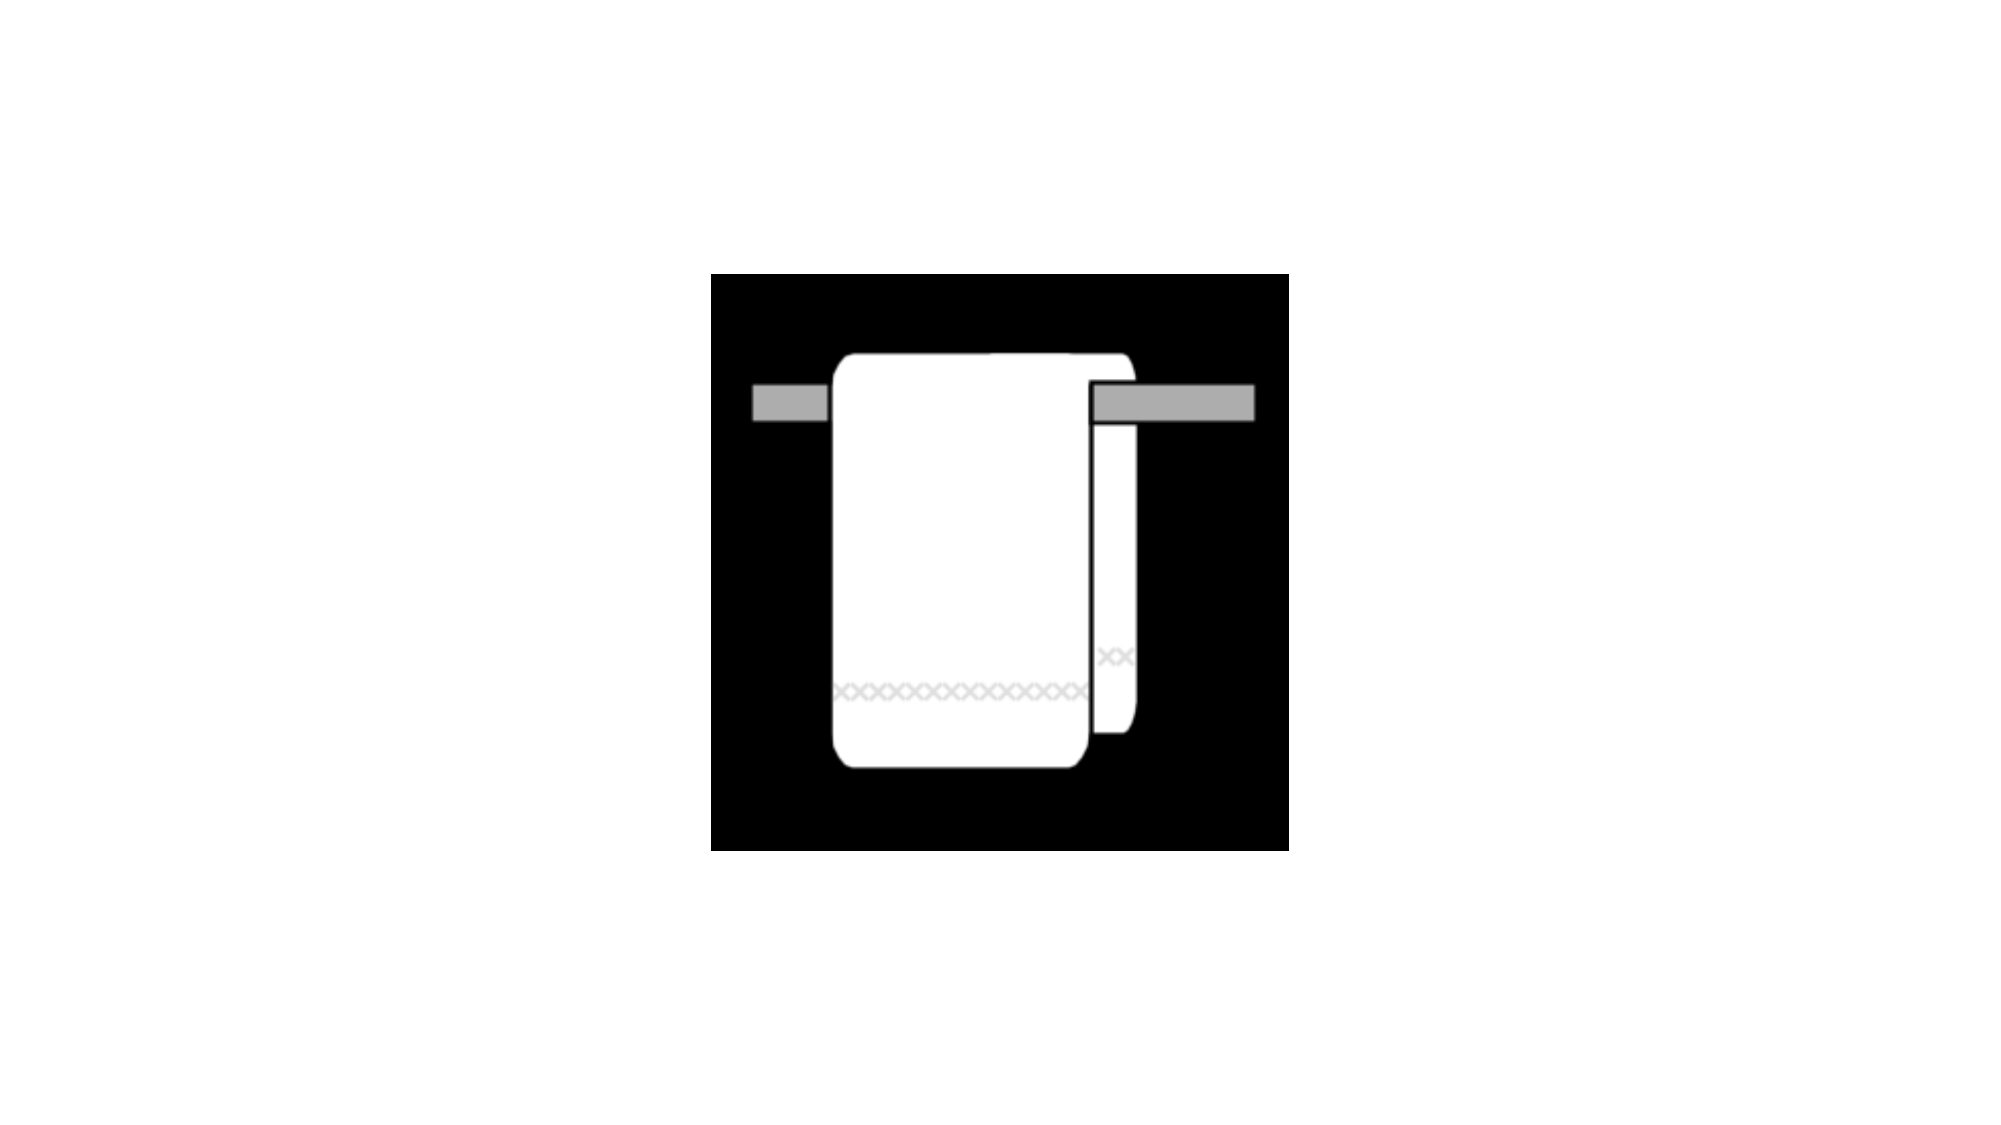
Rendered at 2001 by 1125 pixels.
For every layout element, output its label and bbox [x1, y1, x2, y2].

picture [711, 274, 1289, 851]
